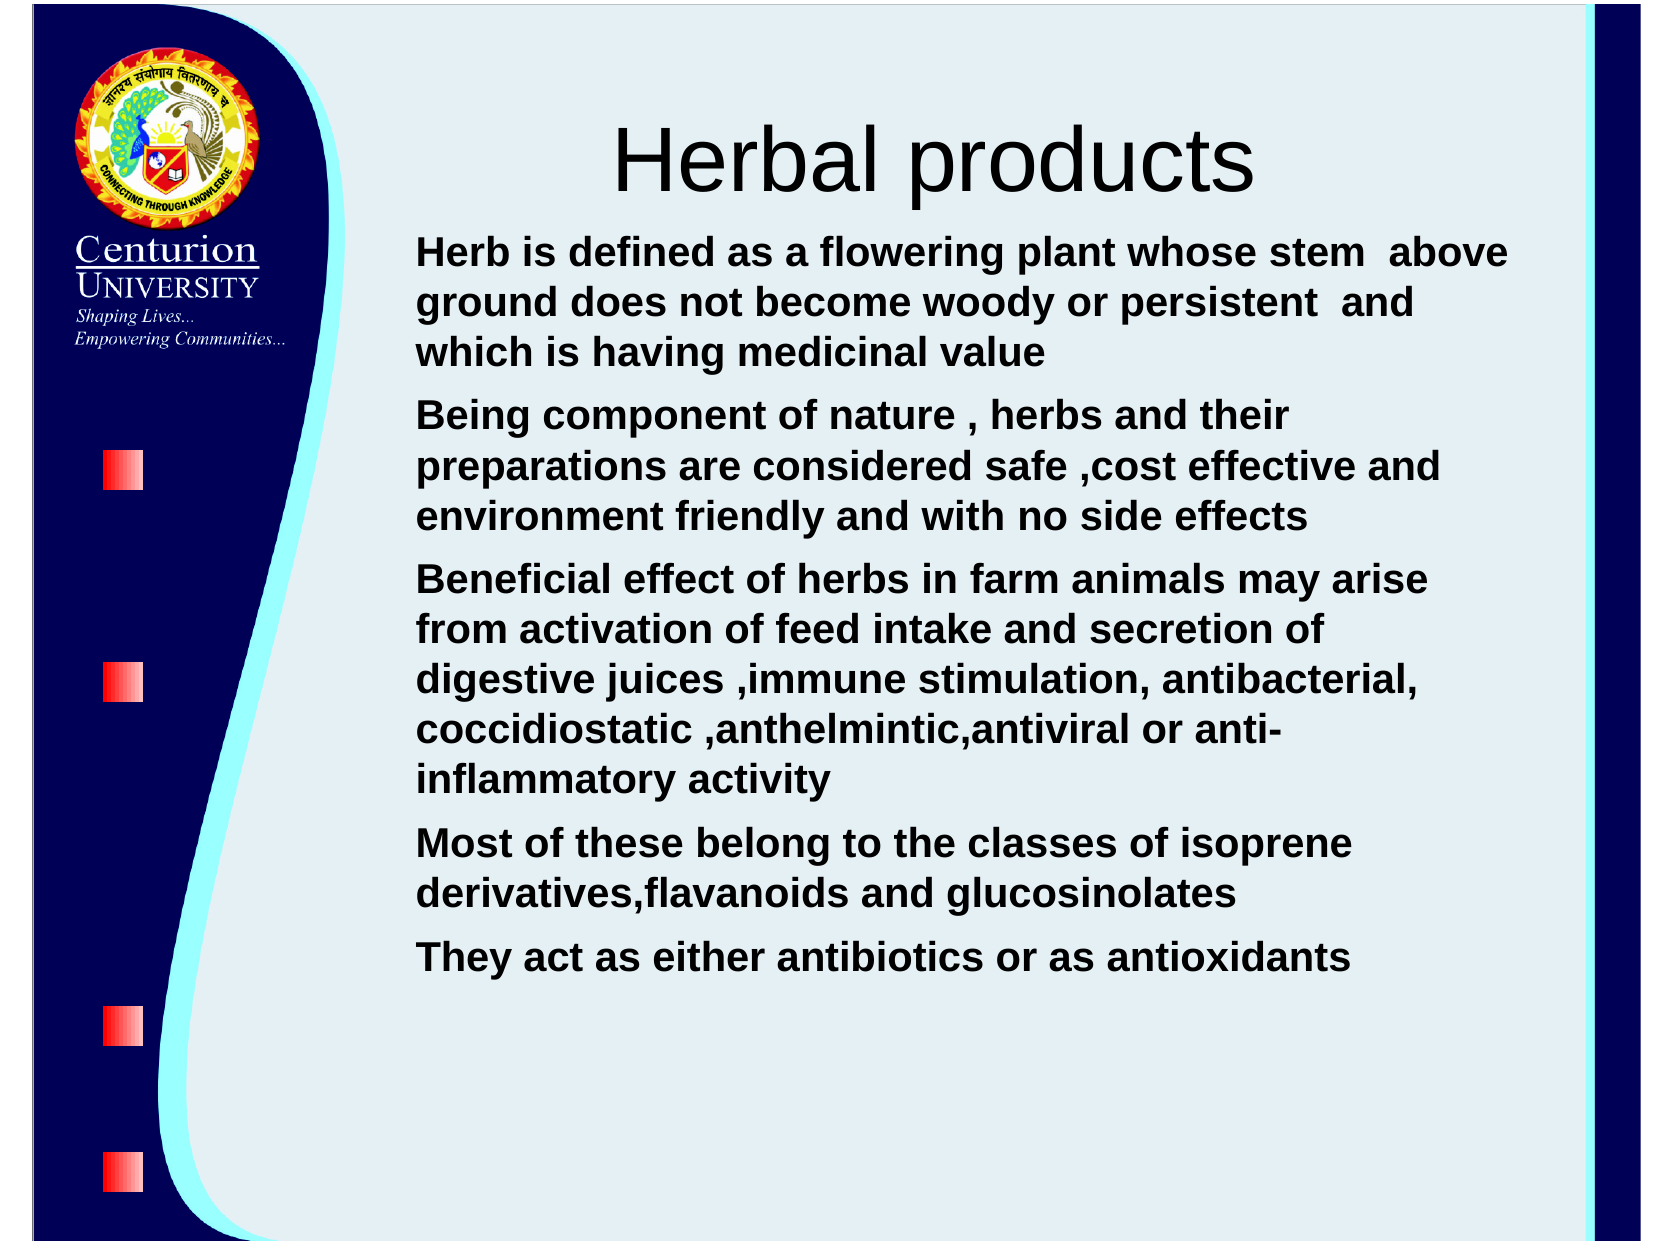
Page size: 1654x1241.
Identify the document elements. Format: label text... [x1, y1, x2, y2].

text_box Herb is defined as a flowering plant whose stem above ground does not become woody or persistent and which is having medicinal value Being component of nature , herbs and their preparations are considered safe ,cost effective and environment friendly and with no side effects Beneficial effect of herbs in farm animals may arise from activation of feed intake and secretion of digestive juices ,immune stimulation, antibacterial, coccidiostatic ,anthelmintic,antiviral or anti- inflammatory activity Most of these belong to the classes of isoprene derivatives,flavanoids and glucosinolates They act as either antibiotics or as antioxidants [413, 222, 1541, 980]
text_box [99, 658, 147, 706]
picture [32, 4, 1641, 1241]
text_box [99, 446, 147, 494]
title Herbal products [518, 48, 1347, 222]
text_box [99, 1002, 147, 1051]
text_box [99, 1148, 147, 1197]
